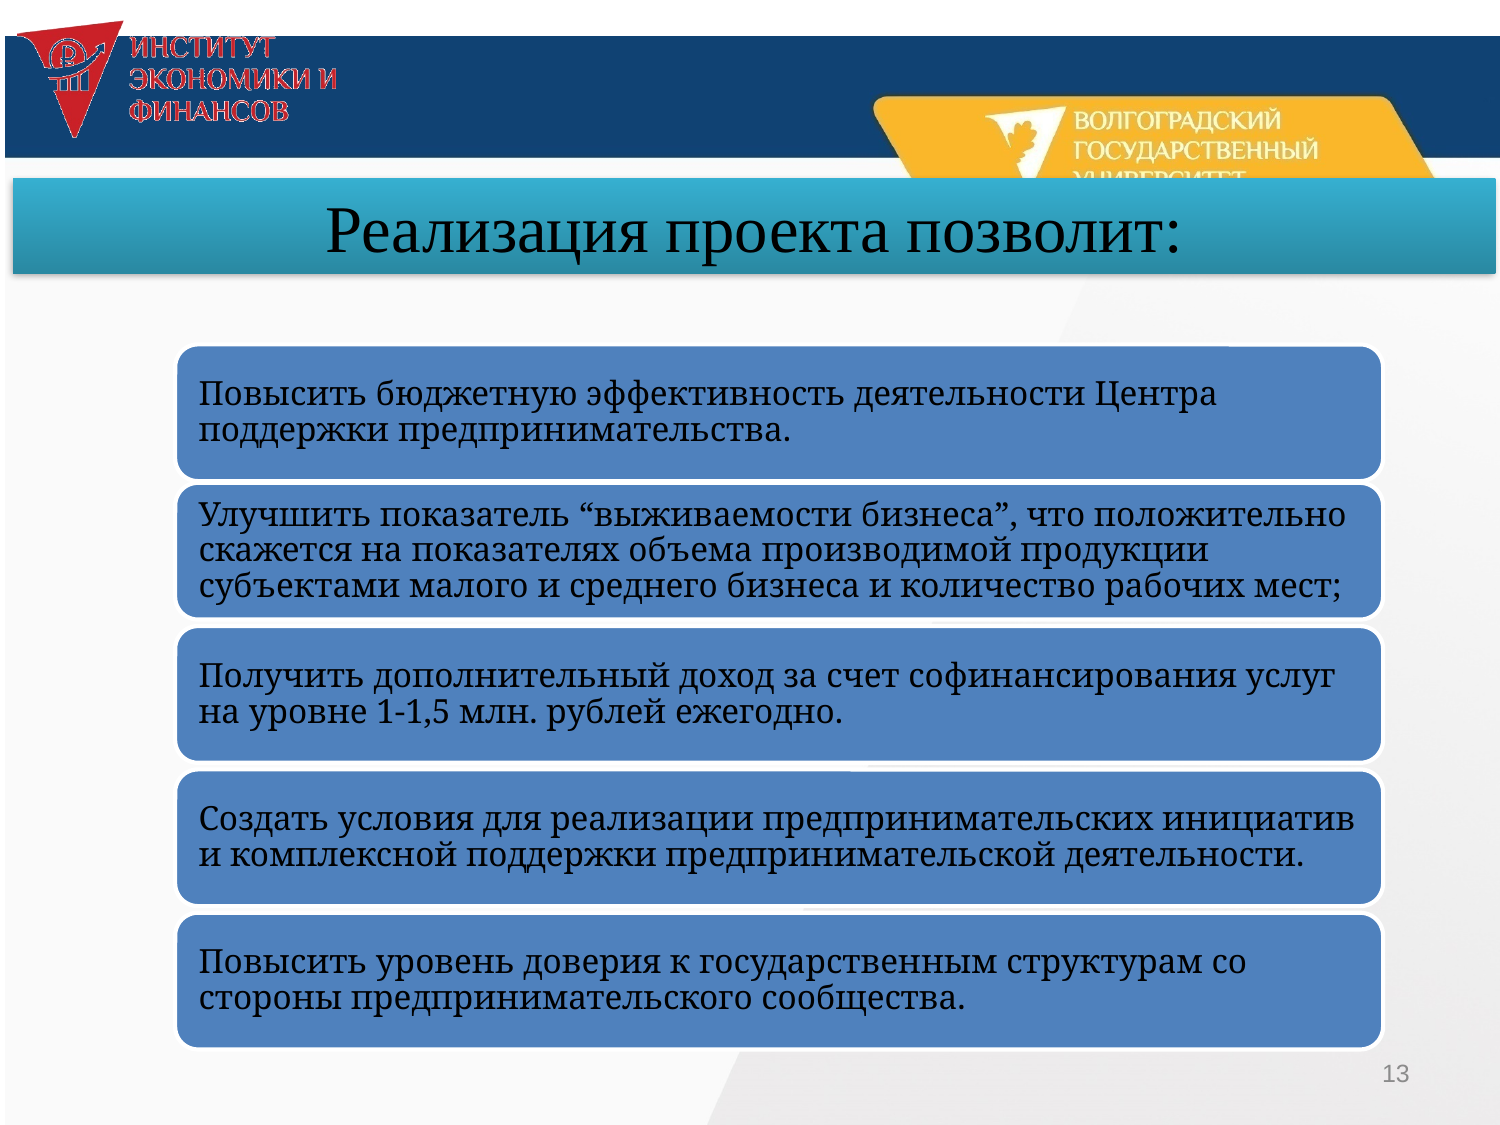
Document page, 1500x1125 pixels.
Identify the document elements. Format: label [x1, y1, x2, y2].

text_box [174, 337, 1384, 1052]
picture [5, 18, 1500, 1125]
